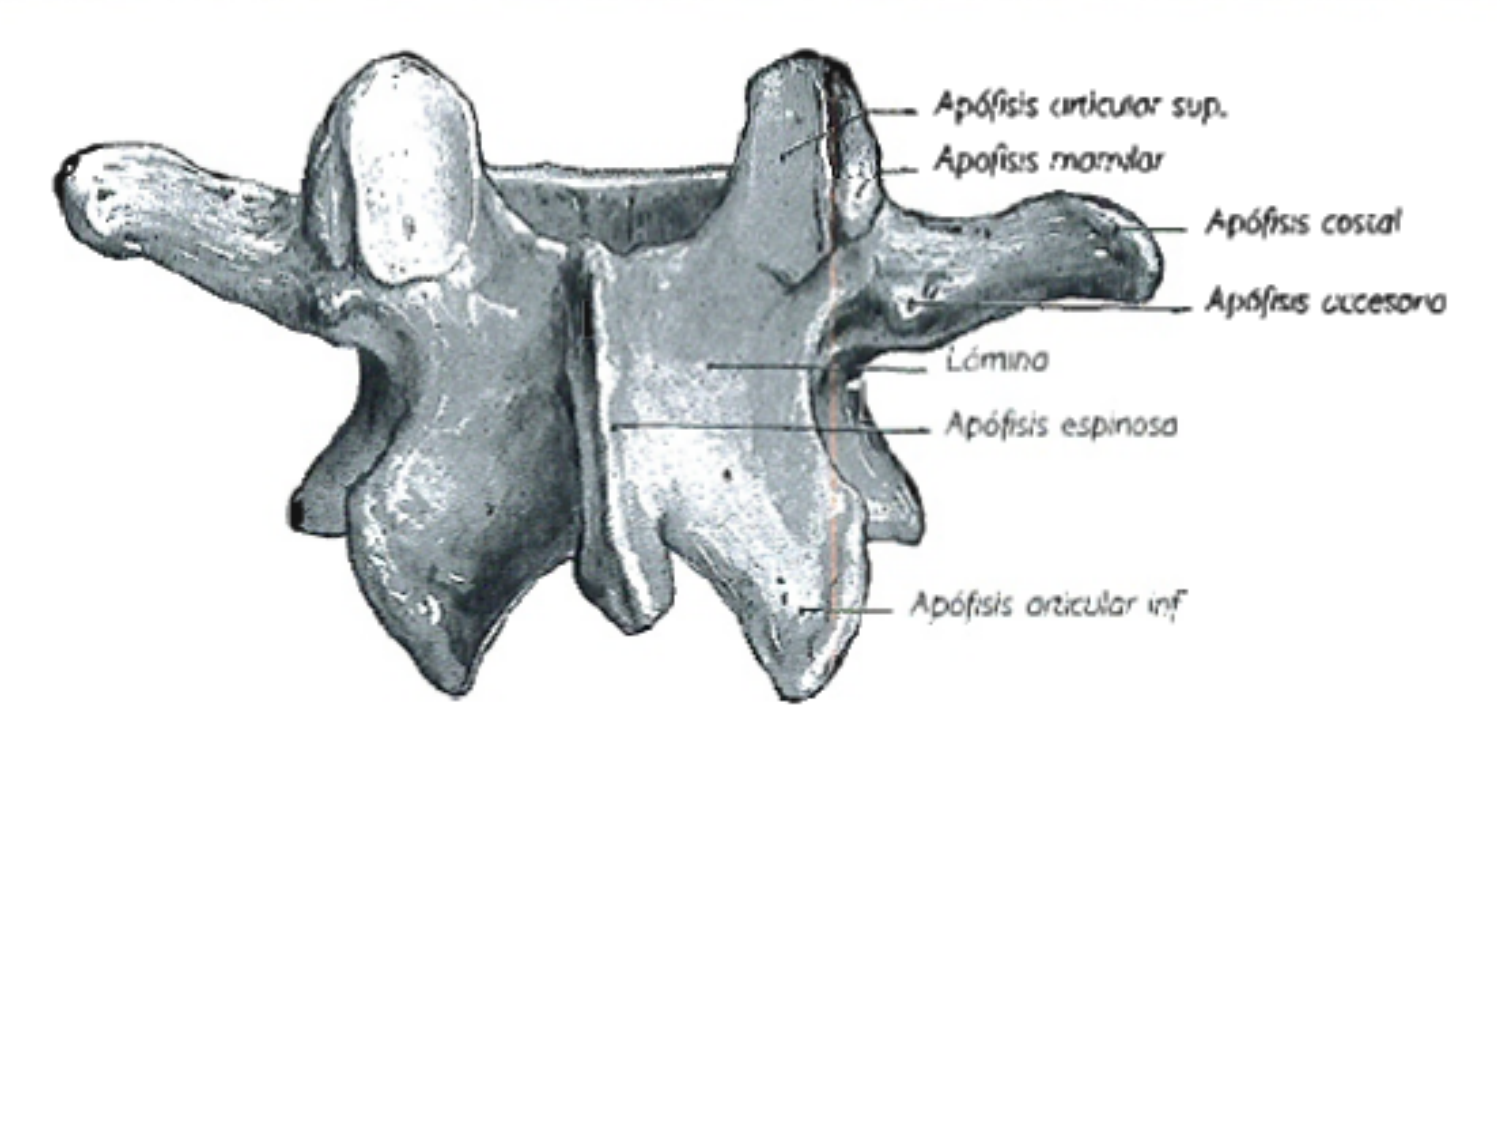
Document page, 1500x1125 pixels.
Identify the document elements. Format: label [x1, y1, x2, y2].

picture [0, 0, 1500, 720]
